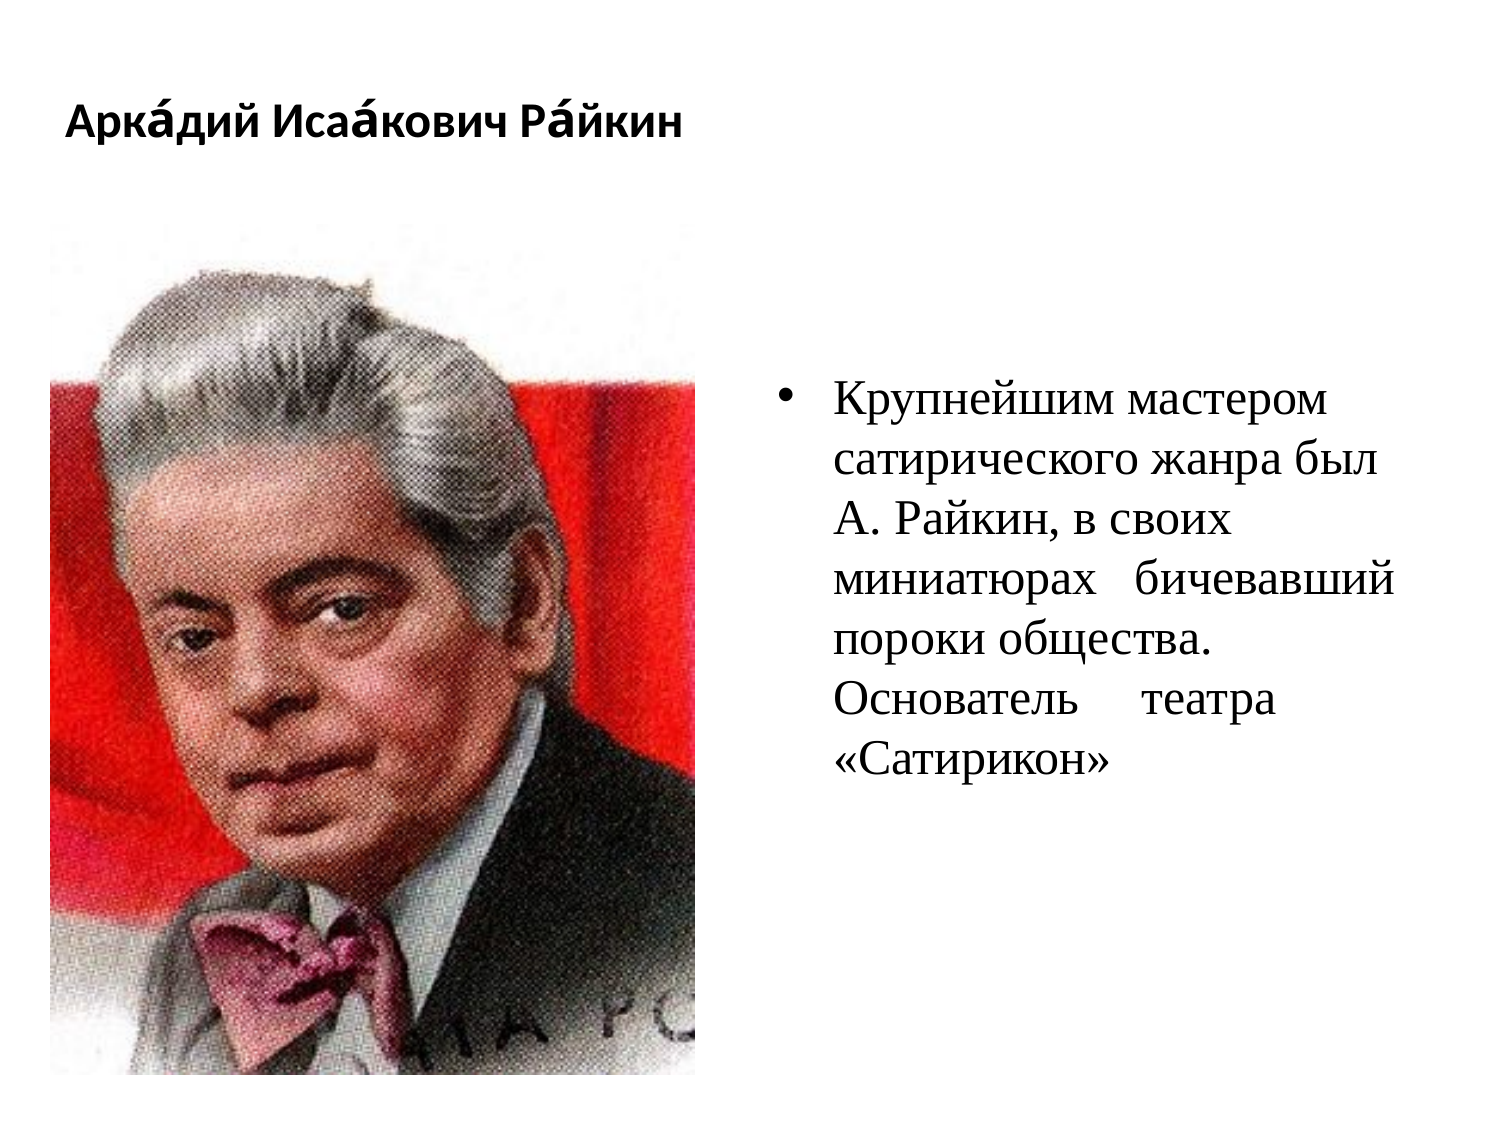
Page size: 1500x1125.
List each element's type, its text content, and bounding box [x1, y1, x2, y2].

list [49, 224, 695, 1076]
list Крупнейшим мастером сатирического жанра был А. Райкин, в своих миниатюрах бичевавший пороки общества. Основатель театра «Сатирикон» [761, 356, 1425, 1005]
list Арка́дий Исаа́кович Ра́йкин [50, 50, 713, 155]
